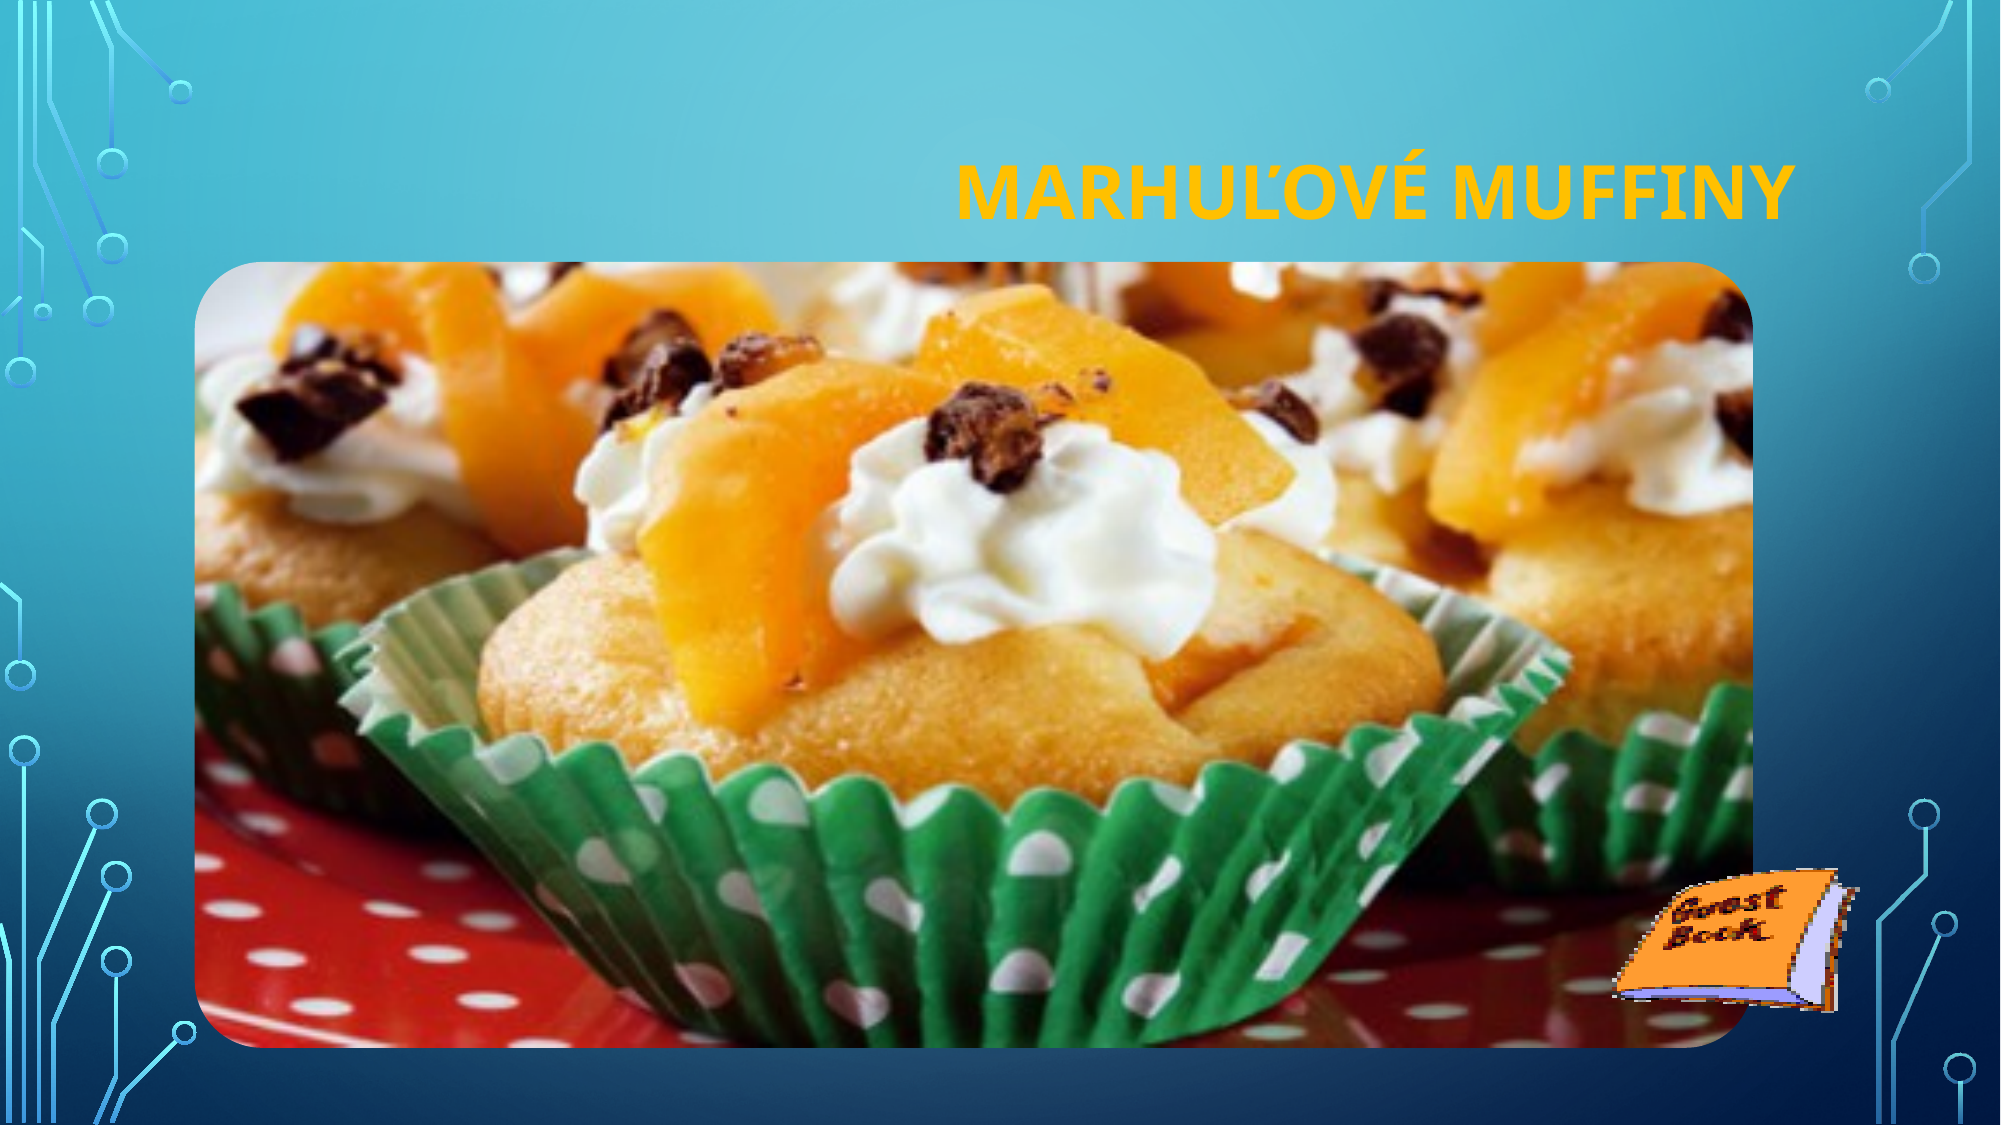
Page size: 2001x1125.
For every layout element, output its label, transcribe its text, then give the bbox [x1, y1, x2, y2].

title Marhuľové muffiny [187, 74, 1813, 318]
picture [194, 261, 1860, 1049]
